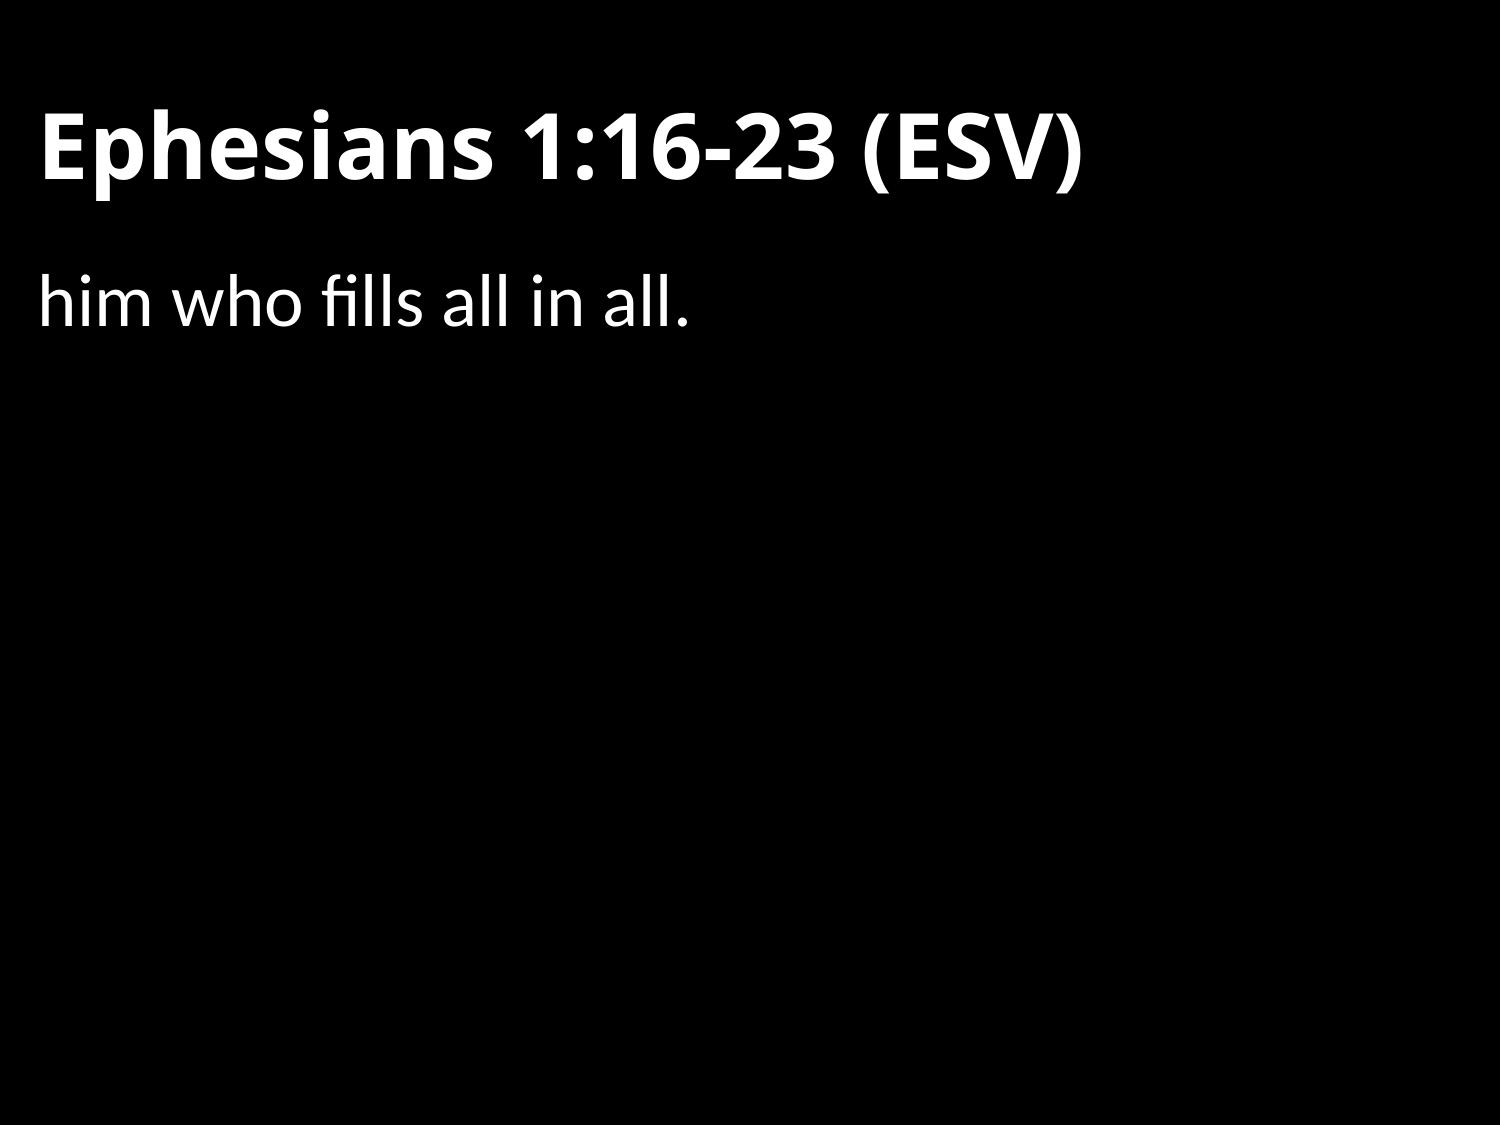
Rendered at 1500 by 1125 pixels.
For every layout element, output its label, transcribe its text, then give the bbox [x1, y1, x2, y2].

title Ephesians 1:16-23 (ESV) [22, 0, 1500, 300]
list him who fills all in all. [22, 254, 1486, 1098]
